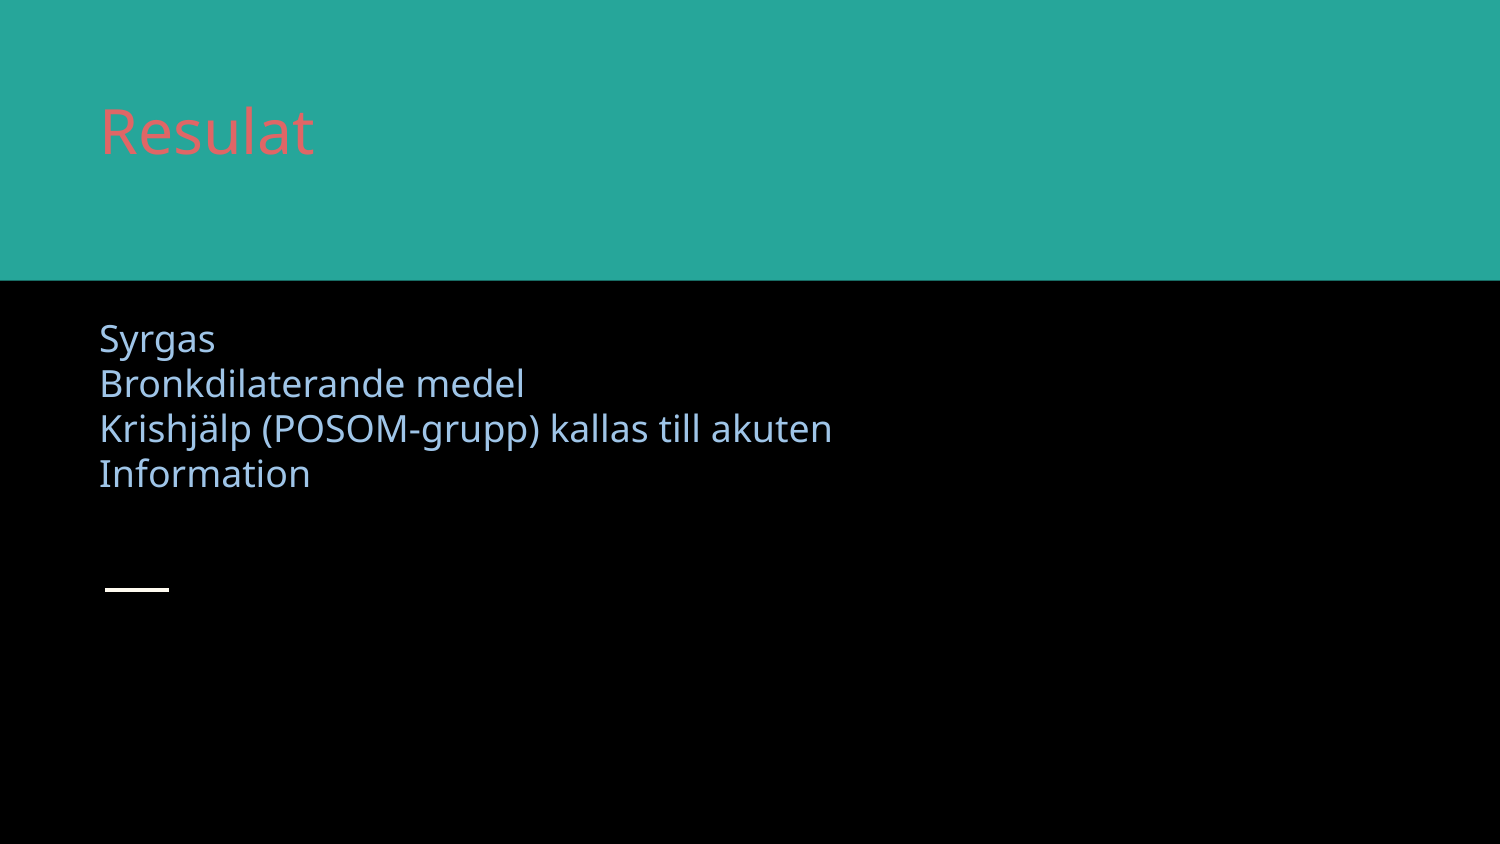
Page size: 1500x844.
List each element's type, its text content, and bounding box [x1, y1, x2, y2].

subtitle Syrgas Bronkdilaterande medel Krishjälp (POSOM-grupp) kallas till akuten Information [84, 300, 1416, 814]
title Resulat [84, 53, 1416, 183]
